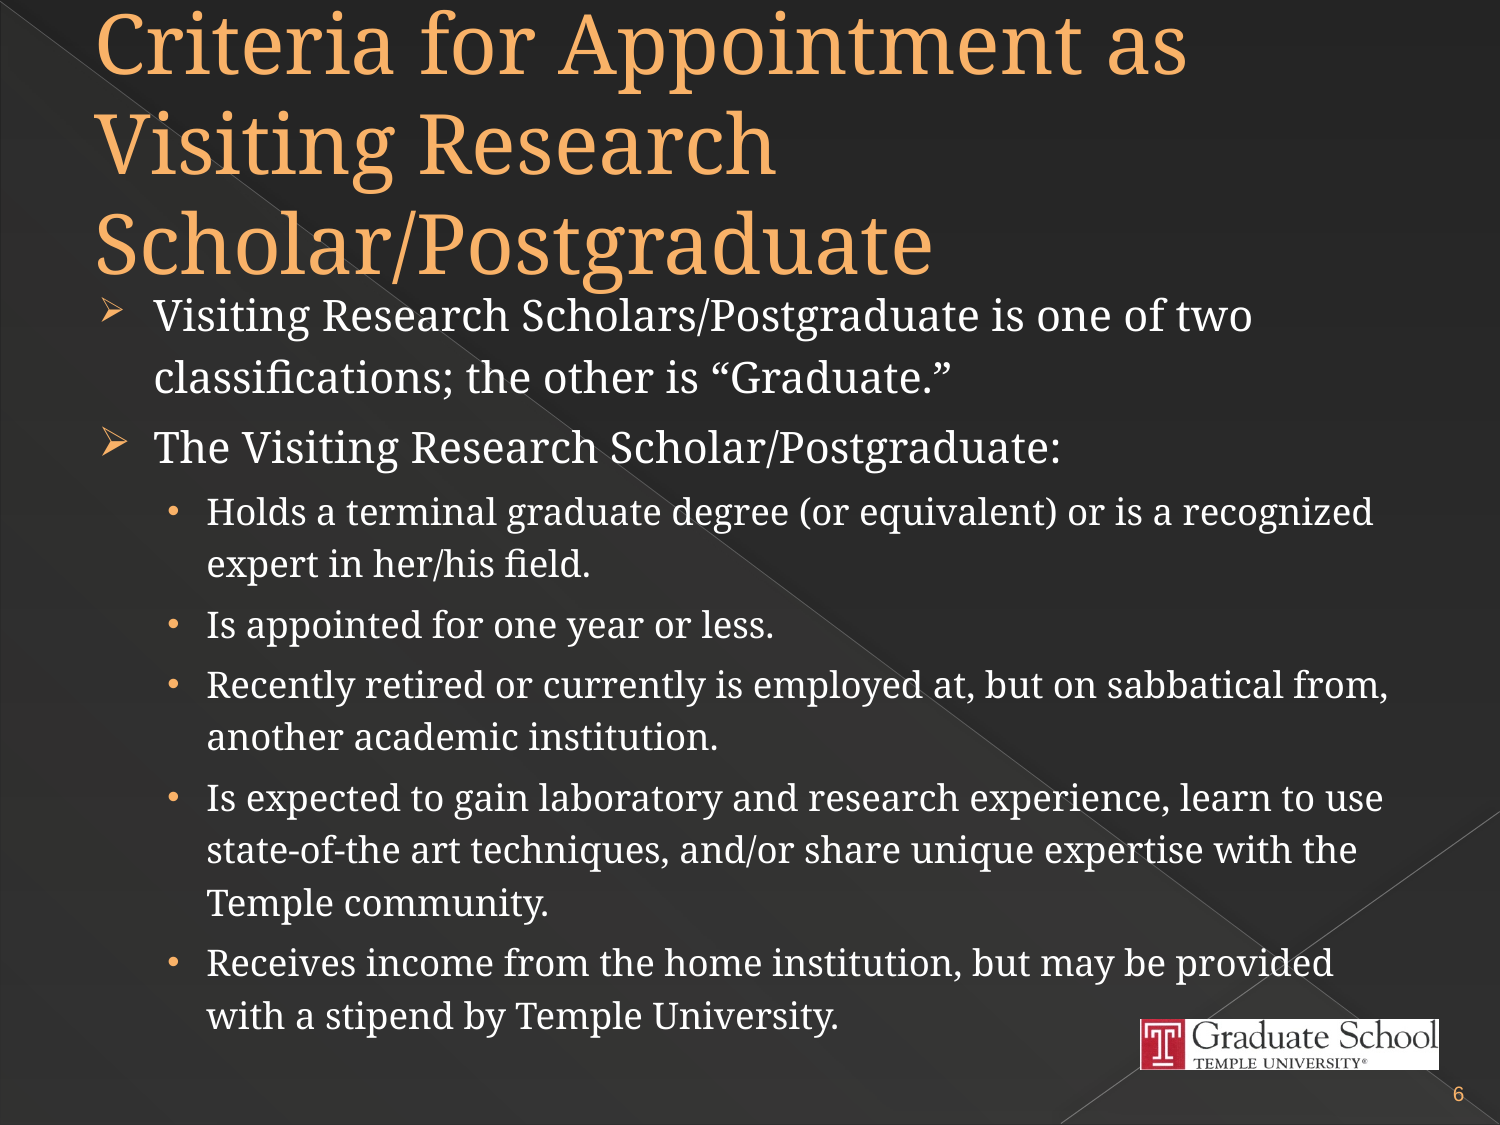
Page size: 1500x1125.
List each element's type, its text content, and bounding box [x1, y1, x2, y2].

slide_number 6 [1417, 1062, 1500, 1113]
picture [1139, 1019, 1439, 1071]
title Criteria for Appointment as Visiting Research Scholar/Postgraduate [0, 43, 1500, 239]
list Visiting Research Scholars/Postgraduate is one of two classifications; the other is “Graduate.” The Visiting Research Scholar/Postgraduate: Holds a terminal graduate degree (or equivalent) or is a recognized expert in her/his field. Is appointed for one year or less. Recently retired or currently is employed at, but on sabbatical from, another academic institution. Is expected to gain laboratory and research experience, learn to use state-of-the art techniques, and/or share unique expertise with the Temple community. Receives income from the home institution, but may be provided with a stipend by Temple University. [75, 270, 1425, 1045]
